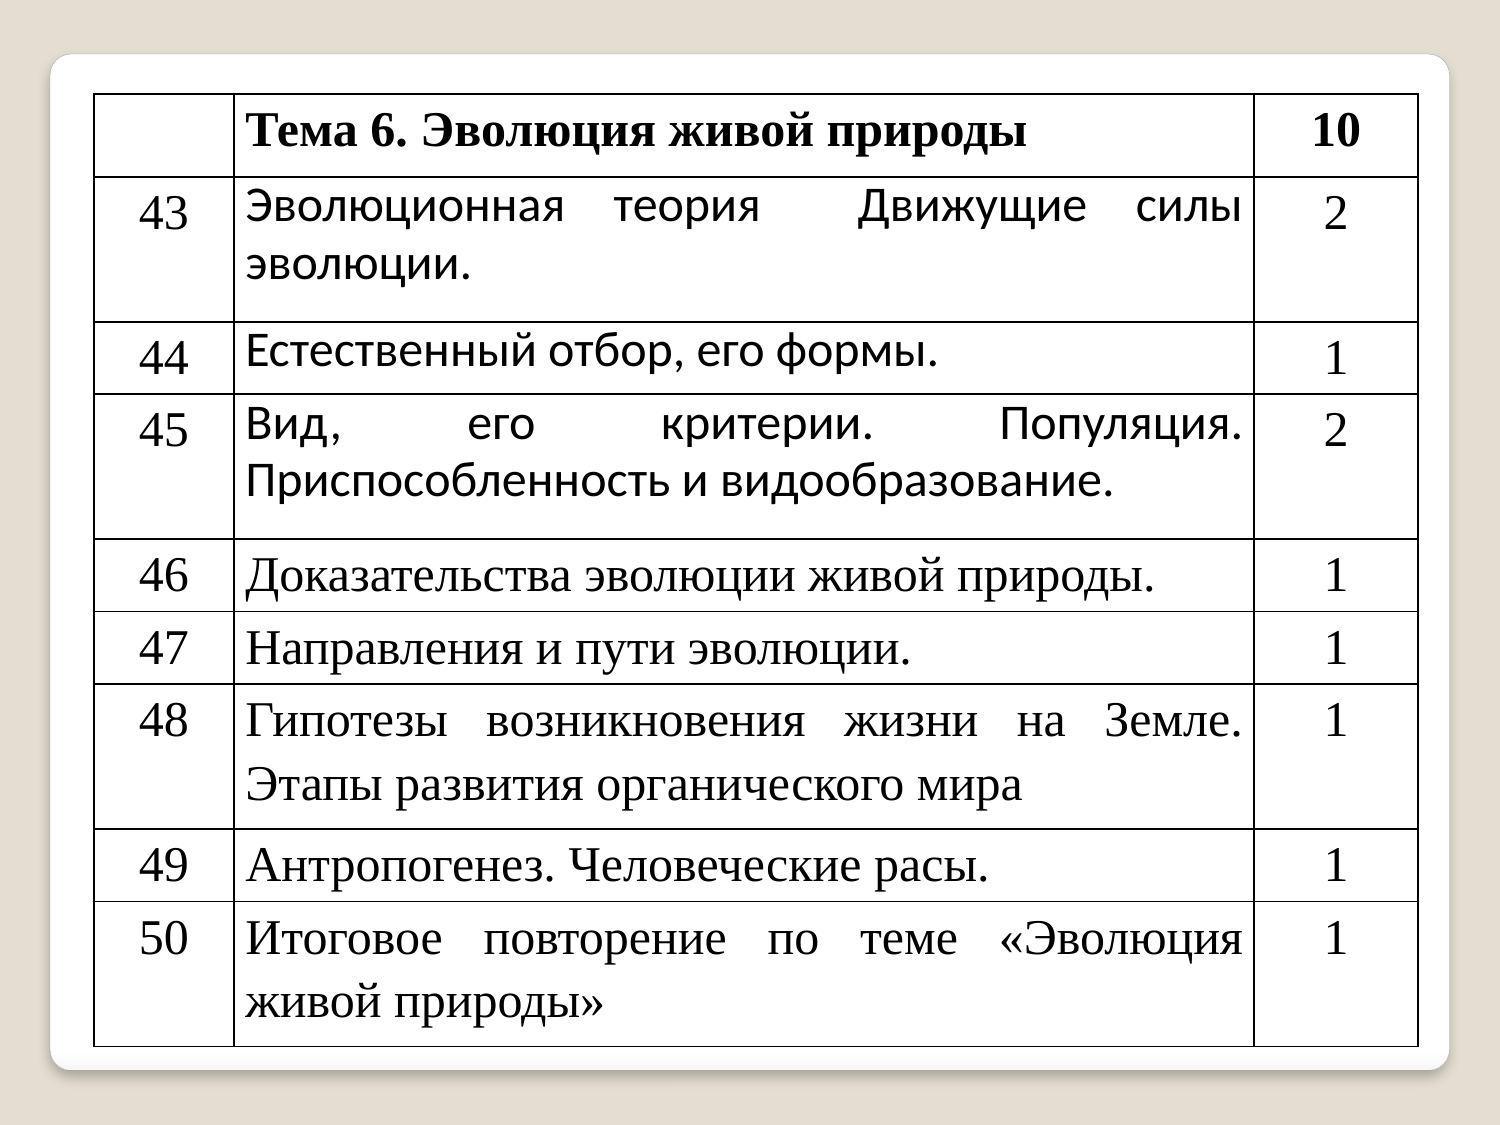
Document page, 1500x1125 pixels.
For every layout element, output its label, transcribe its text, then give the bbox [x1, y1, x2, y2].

table_cell 2 [1255, 178, 1417, 321]
table_cell 48 [95, 685, 233, 828]
table_header 10 [1255, 95, 1417, 176]
table_cell 50 [95, 902, 233, 1046]
table_cell 44 [95, 323, 233, 393]
table_cell Доказательства эволюции живой природы. [235, 540, 1253, 611]
table_cell 1 [1255, 540, 1417, 611]
table_header [95, 95, 233, 176]
table_cell 2 [1255, 395, 1417, 538]
table_cell Направления и пути эволюции. [235, 612, 1253, 683]
table_cell 1 [1255, 830, 1417, 901]
table_cell Итоговое повторение по теме «Эволюция живой природы» [235, 902, 1253, 1046]
table_cell 1 [1255, 902, 1417, 1046]
table_cell 1 [1255, 685, 1417, 828]
table_cell 46 [95, 540, 233, 611]
table_cell Эволюционная теория Движущие силы эволюции. [235, 178, 1253, 321]
table_cell 1 [1255, 612, 1417, 683]
table_header Тема 6. Эволюция живой природы [235, 95, 1253, 176]
table_cell 45 [95, 395, 233, 538]
table_cell Естественный отбор, его формы. [235, 323, 1253, 393]
table_cell 49 [95, 830, 233, 901]
table_cell 47 [95, 612, 233, 683]
table_cell Вид, его критерии. Популяция. Приспособленность и видообразование. [235, 395, 1253, 538]
table_cell 1 [1255, 323, 1417, 393]
table_cell Антропогенез. Человеческие расы. [235, 830, 1253, 901]
table_cell 43 [95, 178, 233, 321]
table_cell Гипотезы возникновения жизни на Земле. Этапы развития органического мира [235, 685, 1253, 828]
